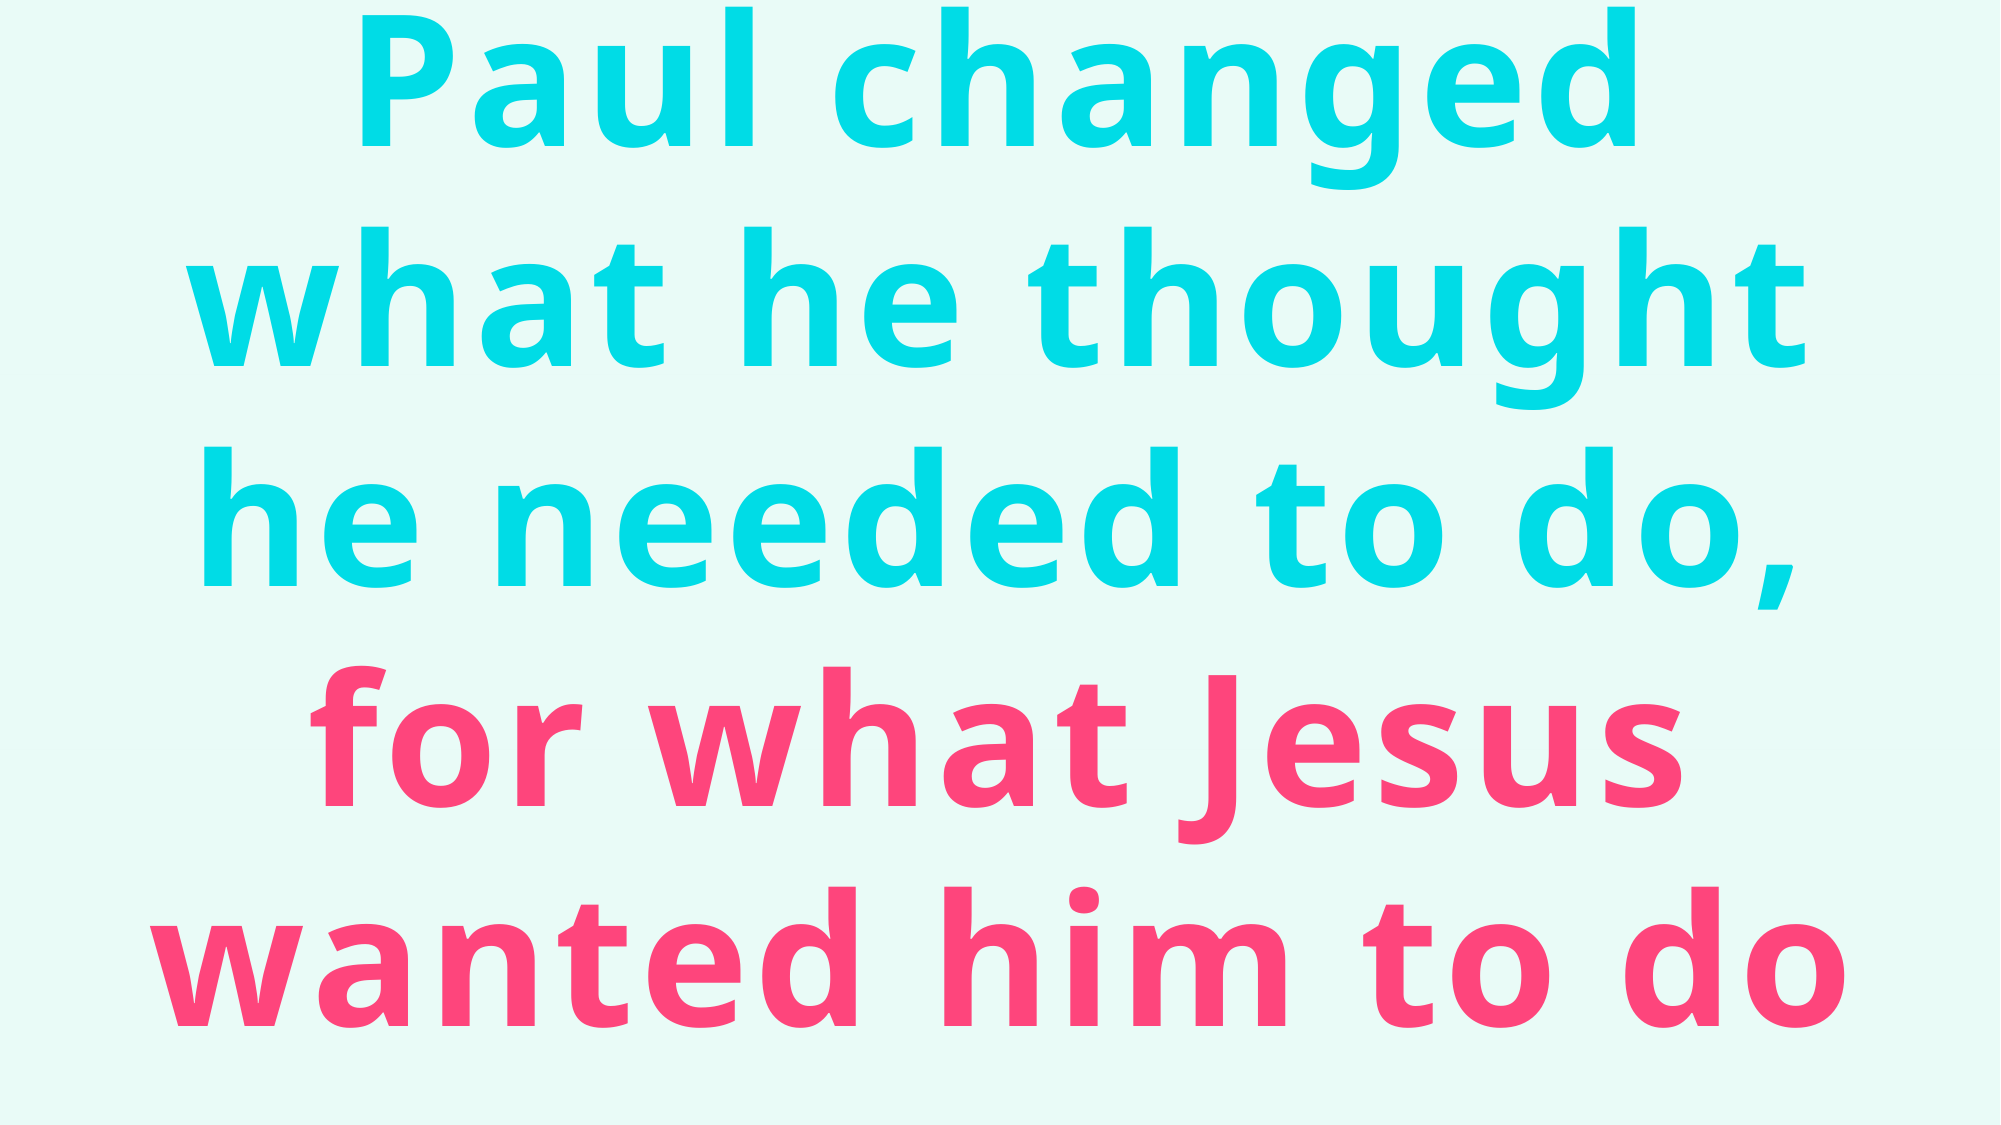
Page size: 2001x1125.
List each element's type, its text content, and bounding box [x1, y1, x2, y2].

picture [0, 0, 2000, 1125]
list Paul changed what he thought he needed to do, for what Jesus wanted him to do [64, 265, 1941, 760]
